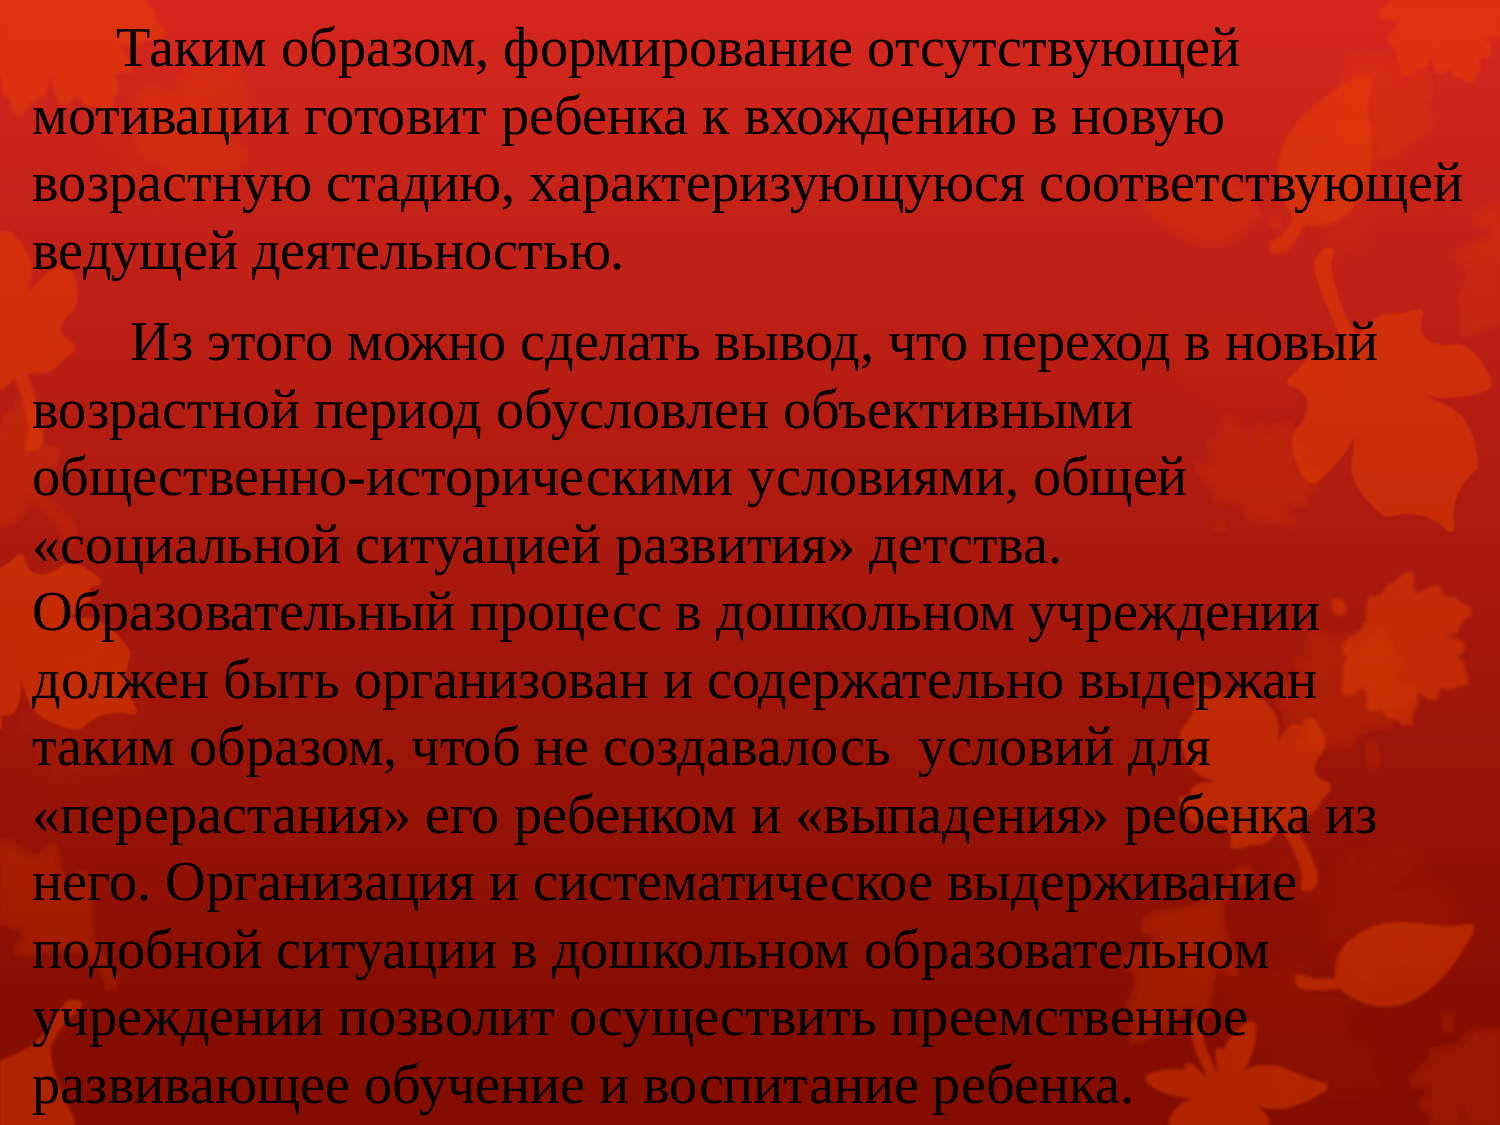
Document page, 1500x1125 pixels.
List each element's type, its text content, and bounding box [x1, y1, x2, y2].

list Таким образом, формирование отсутствующей мотивации готовит ребенка к вхождению в новую возрастную стадию, характеризующуюся соответствующей ведущей деятельностью. Из этого можно сделать вывод, что переход в новый возрастной период обусловлен объективными общественно-историческими условиями, общей «социальной ситуацией развития» детства. Образовательный процесс в дошкольном учреждении должен быть организован и содержательно выдержан таким образом, чтоб не создавалось условий для «перерастания» его ребенком и «выпадения» ребенка из него. Организация и систематическое выдерживание подобной ситуации в дошкольном образовательном учреждении позволит осуществить преемственное развивающее обучение и воспитание ребенка. [17, 19, 1483, 1106]
